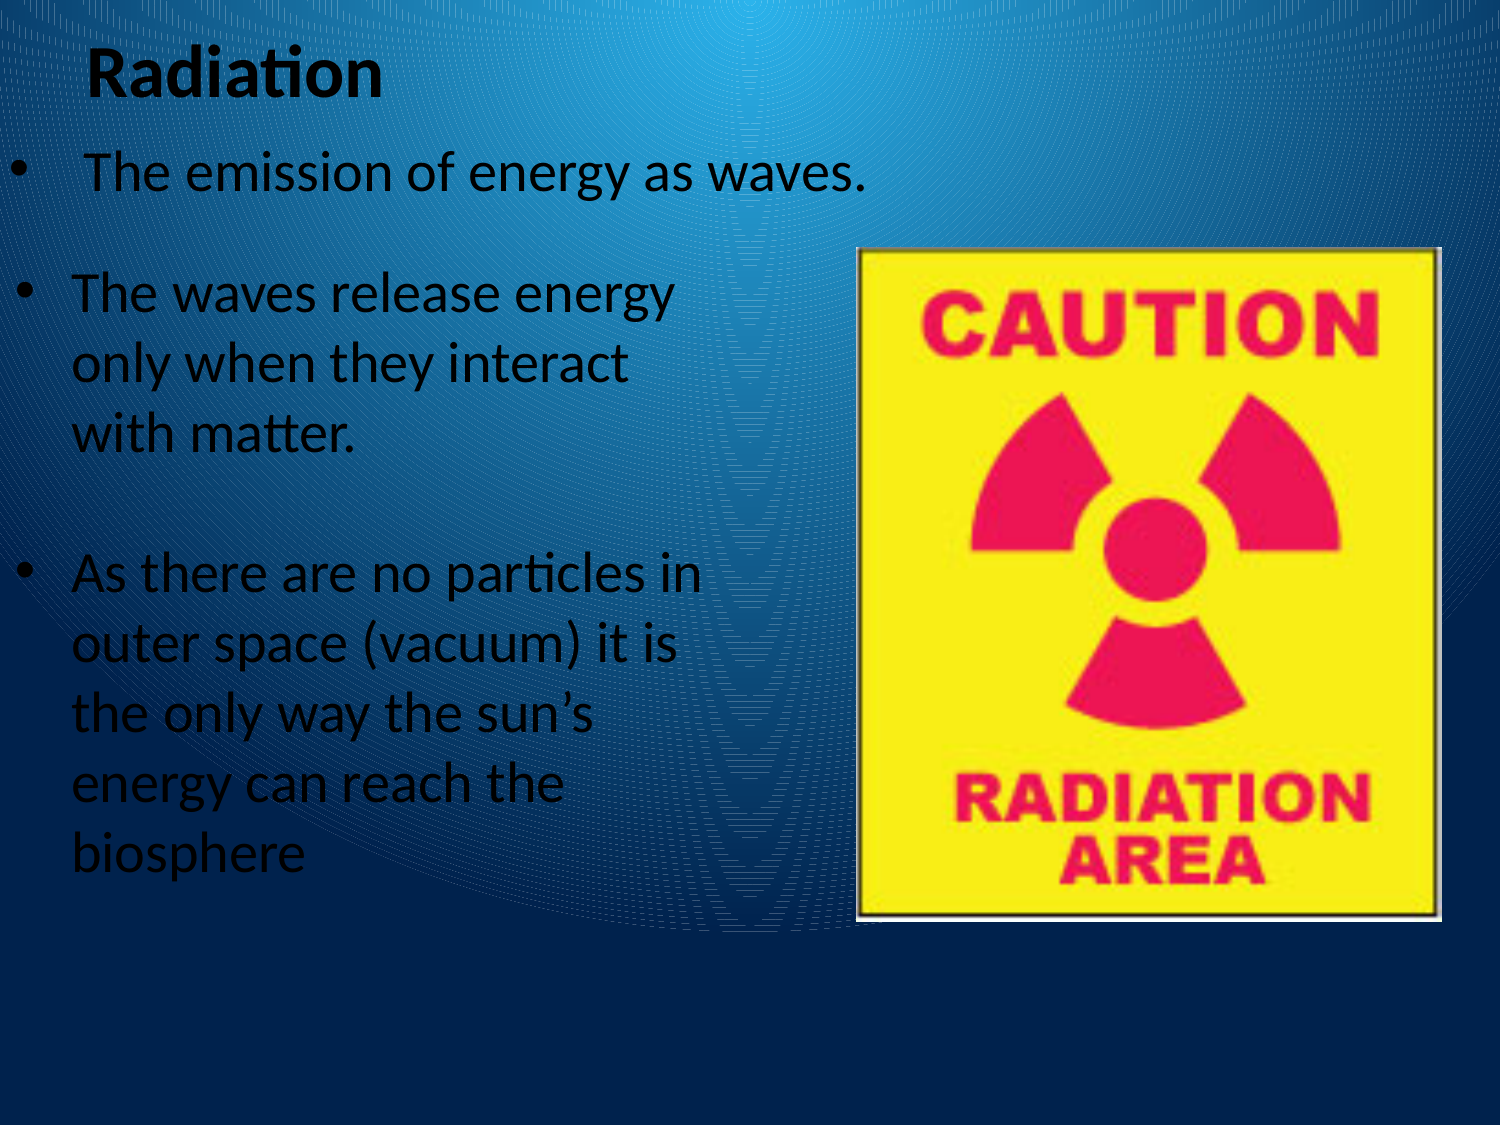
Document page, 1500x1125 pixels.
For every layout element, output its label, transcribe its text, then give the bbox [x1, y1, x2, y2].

title Radiation [71, 0, 1422, 125]
picture [855, 247, 1442, 922]
text_box The waves release energy only when they interact with matter. As there are no particles in outer space (vacuum) it is the only way the sun’s energy can reach the biosphere [0, 246, 750, 892]
text_box The emission of energy as waves. [0, 125, 1495, 211]
